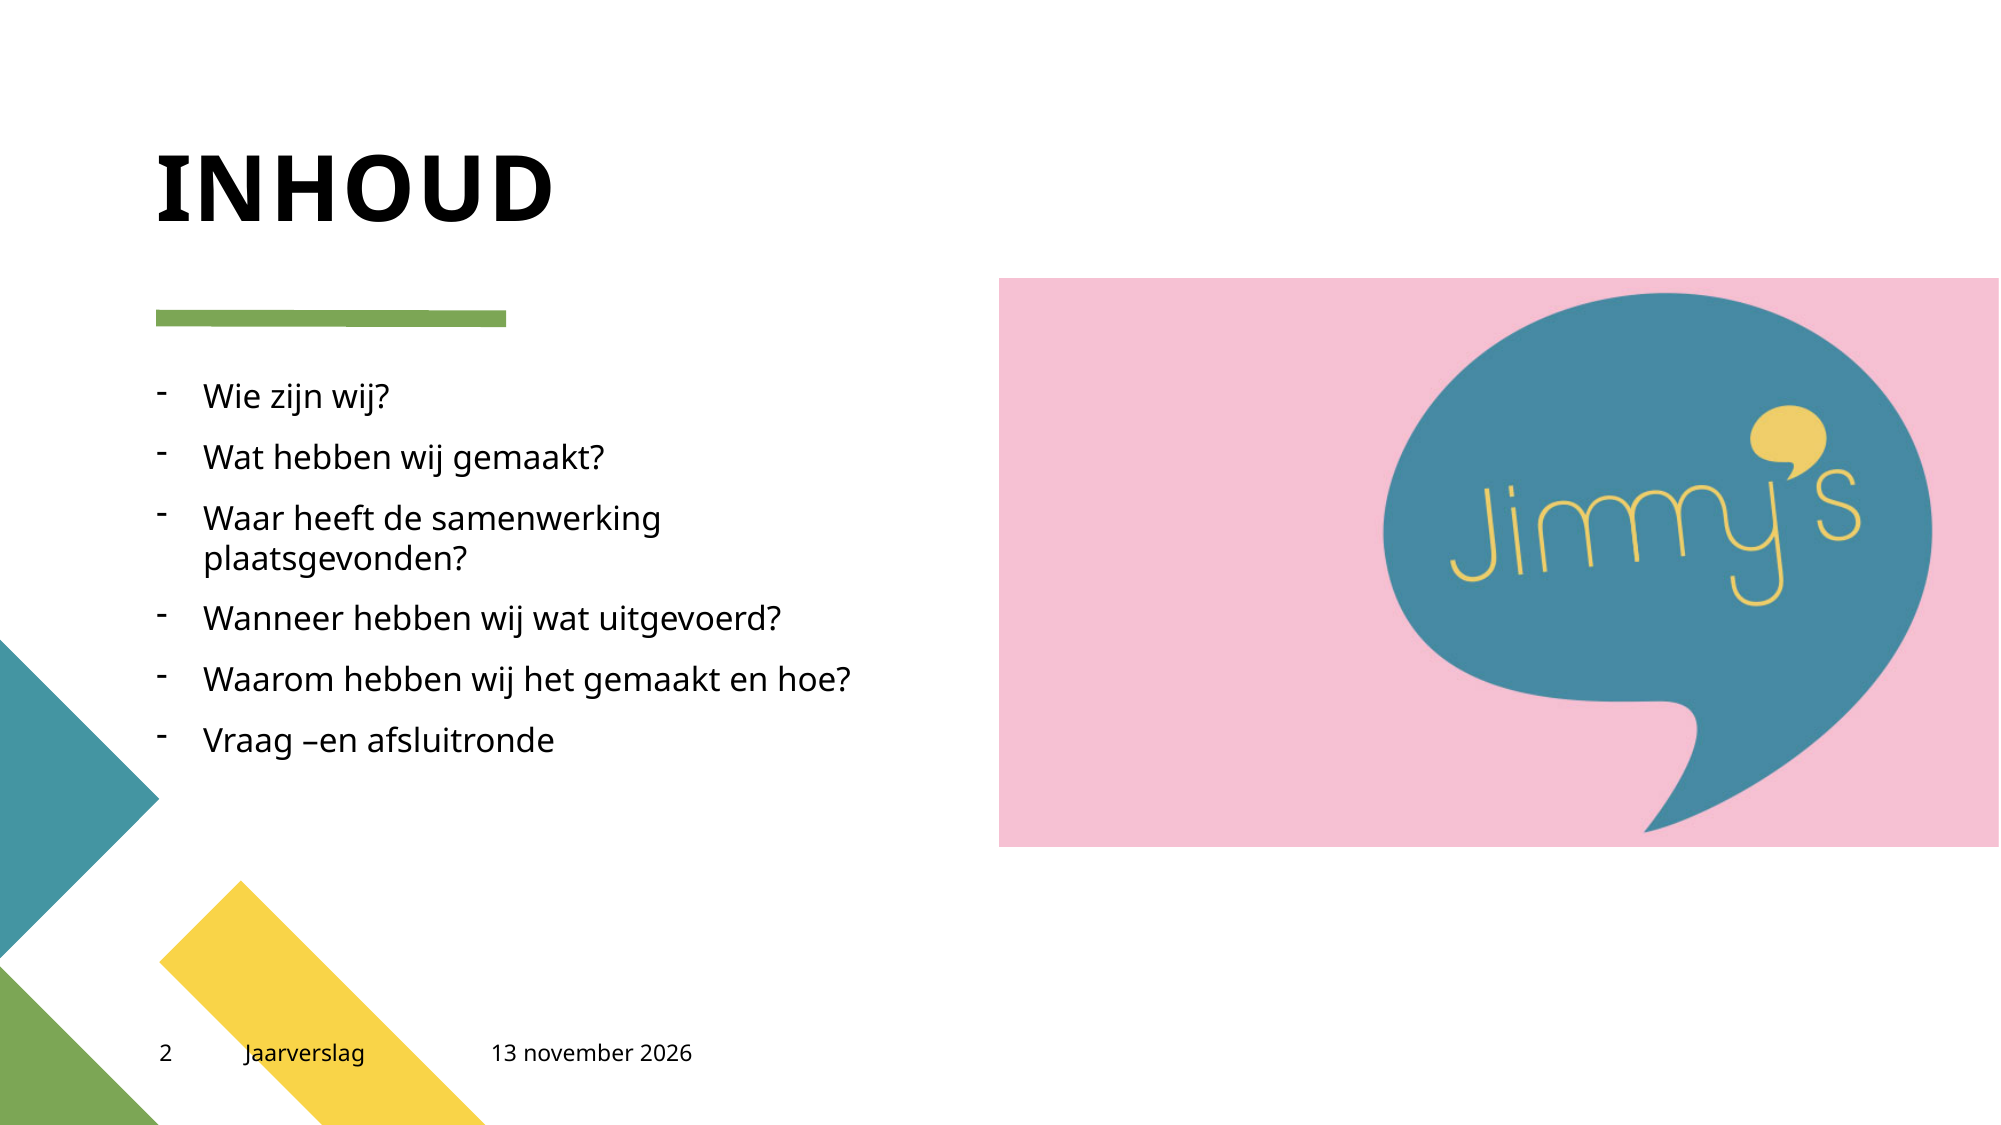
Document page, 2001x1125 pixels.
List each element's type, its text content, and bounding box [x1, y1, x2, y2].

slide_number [491, 1038, 707, 1080]
footer Jaarverslag [246, 1038, 491, 1080]
picture [999, 278, 2000, 847]
title INHOUD [156, 141, 967, 242]
slide_number 2 [159, 1038, 246, 1080]
list Wie zijn wij? Wat hebben wij gemaakt? Waar heeft de samenwerking plaatsgevonden? Wanneer hebben wij wat uitgevoerd? Waarom hebben wij het gemaakt en hoe? Vraag –en afsluitronde [156, 375, 907, 835]
